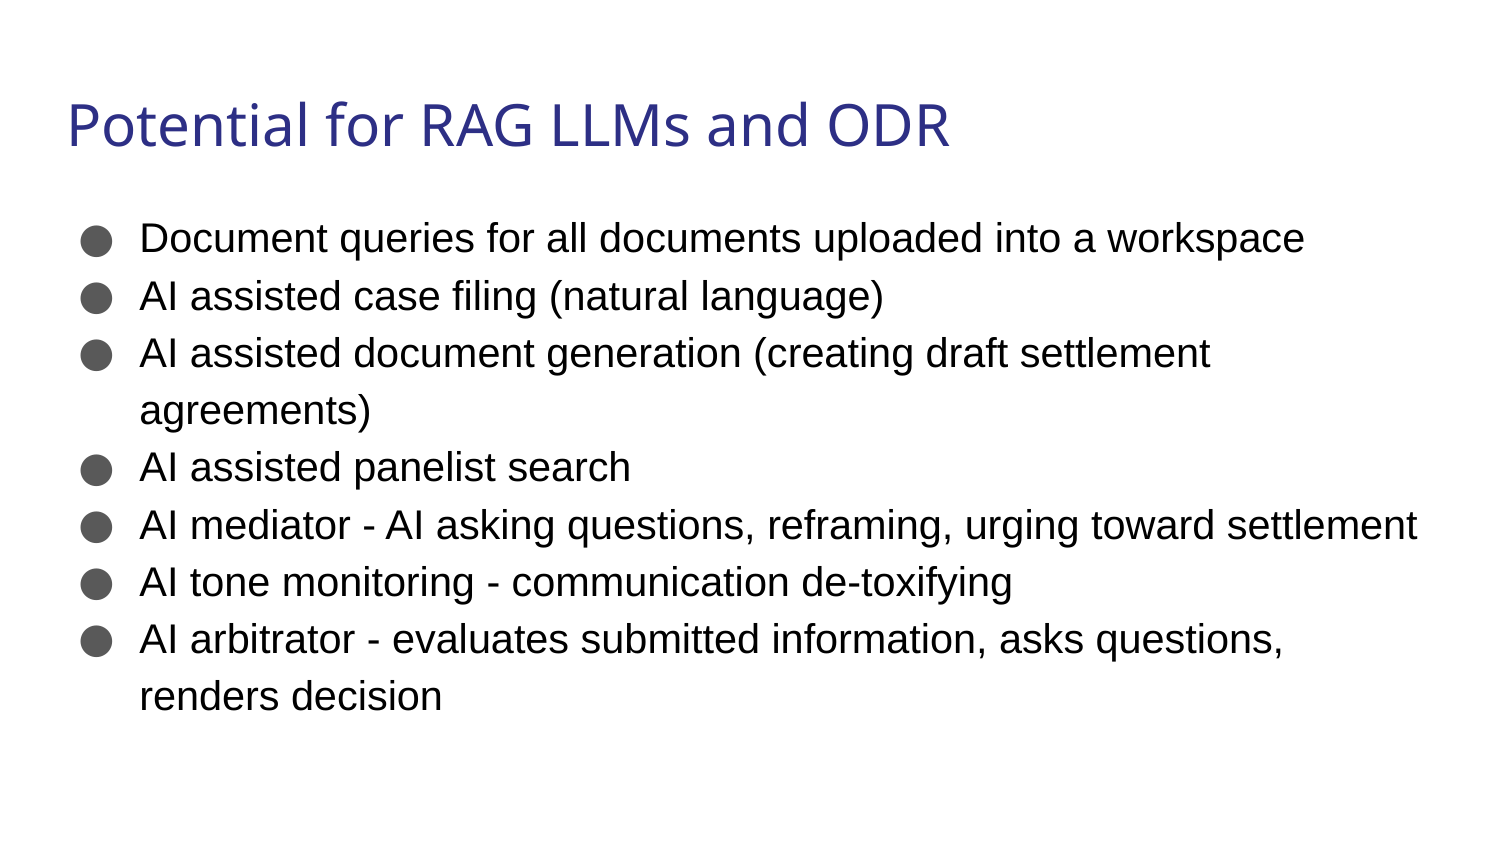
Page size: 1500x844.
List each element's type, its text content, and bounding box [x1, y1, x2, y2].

list Document queries for all documents uploaded into a workspace AI assisted case filing (natural language) AI assisted document generation (creating draft settlement agreements) AI assisted panelist search AI mediator - AI asking questions, reframing, urging toward settlement AI tone monitoring - communication de-toxifying AI arbitrator - evaluates submitted information, asks questions, renders decision [51, 189, 1449, 750]
title Potential for RAG LLMs and ODR [51, 72, 1449, 167]
